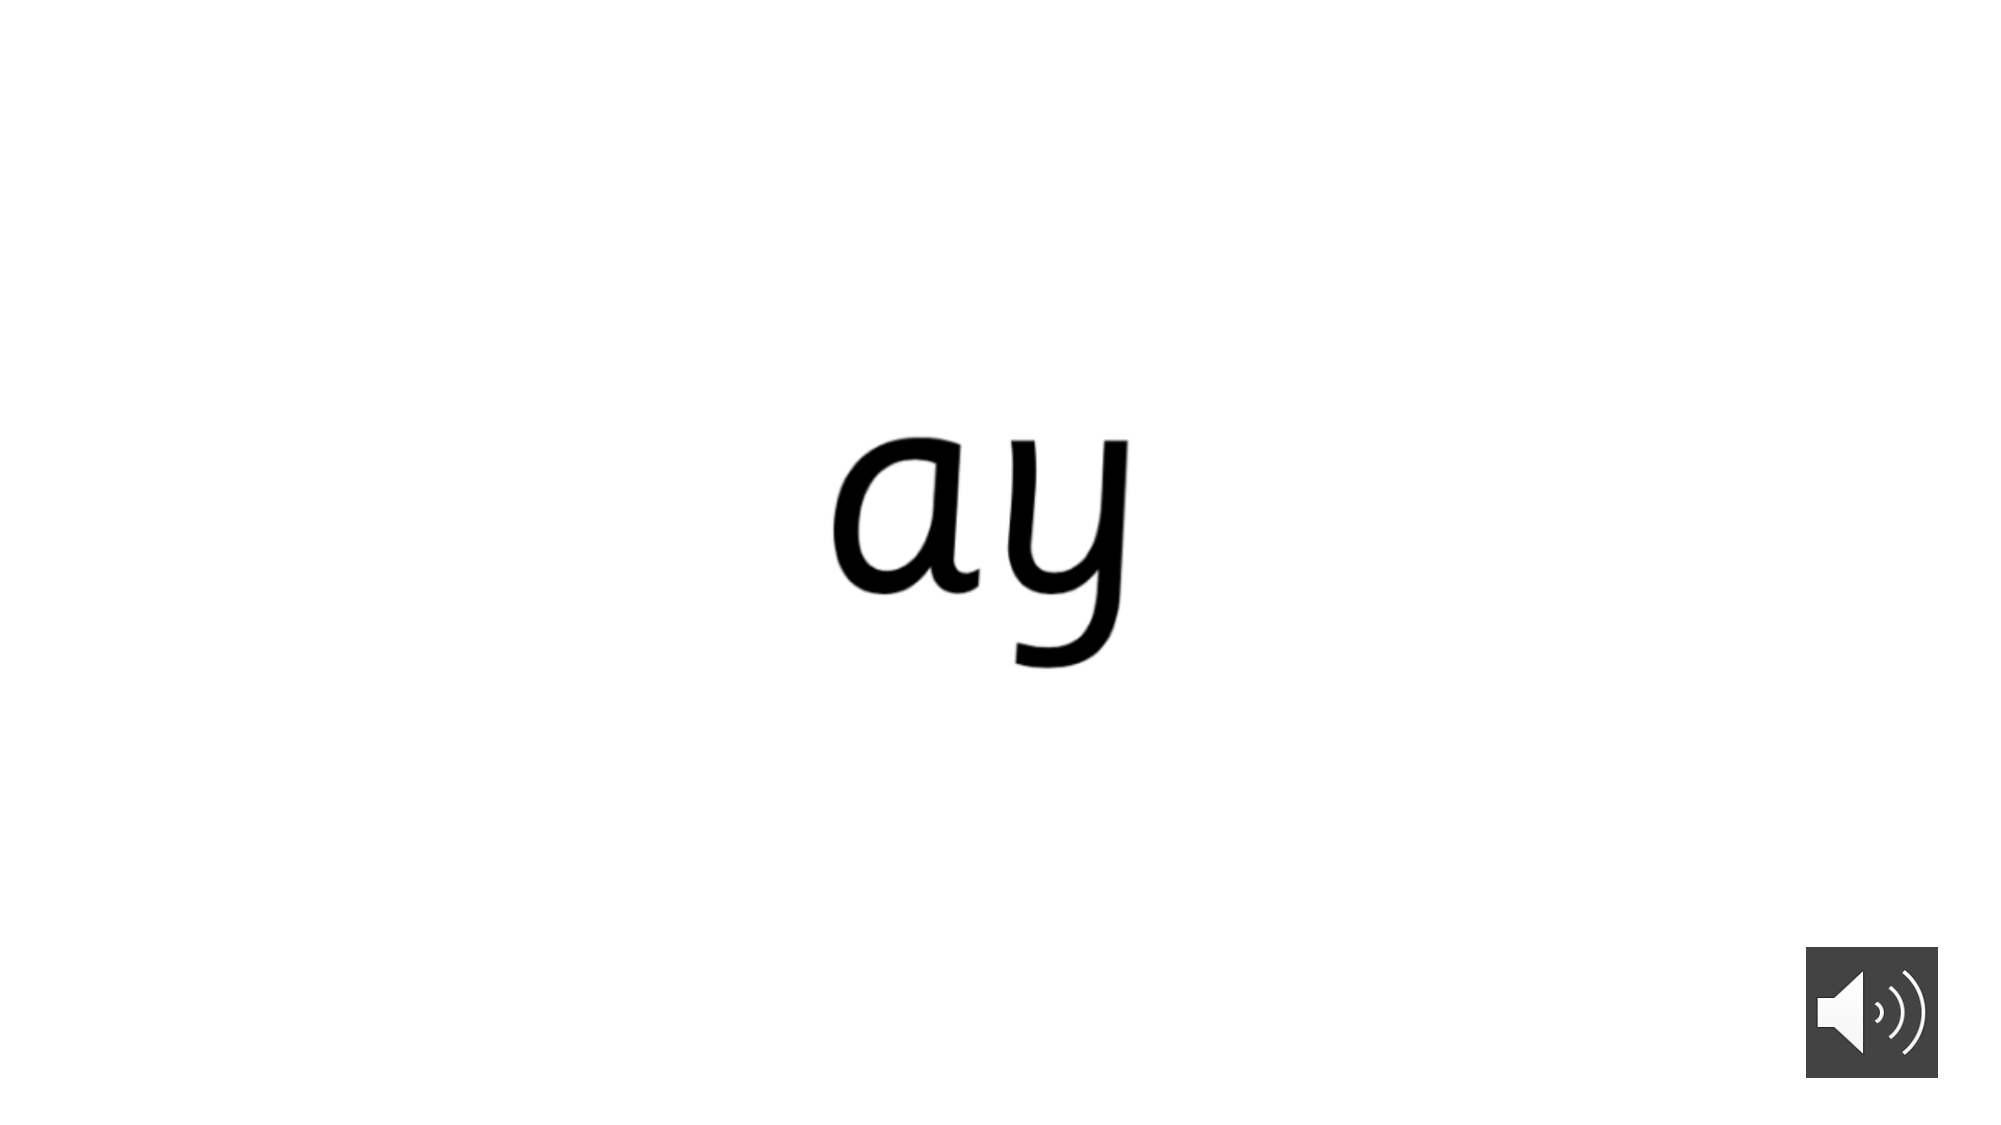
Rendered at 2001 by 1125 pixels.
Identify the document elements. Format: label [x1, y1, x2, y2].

picture [1804, 945, 1939, 1080]
picture [637, 364, 1362, 709]
